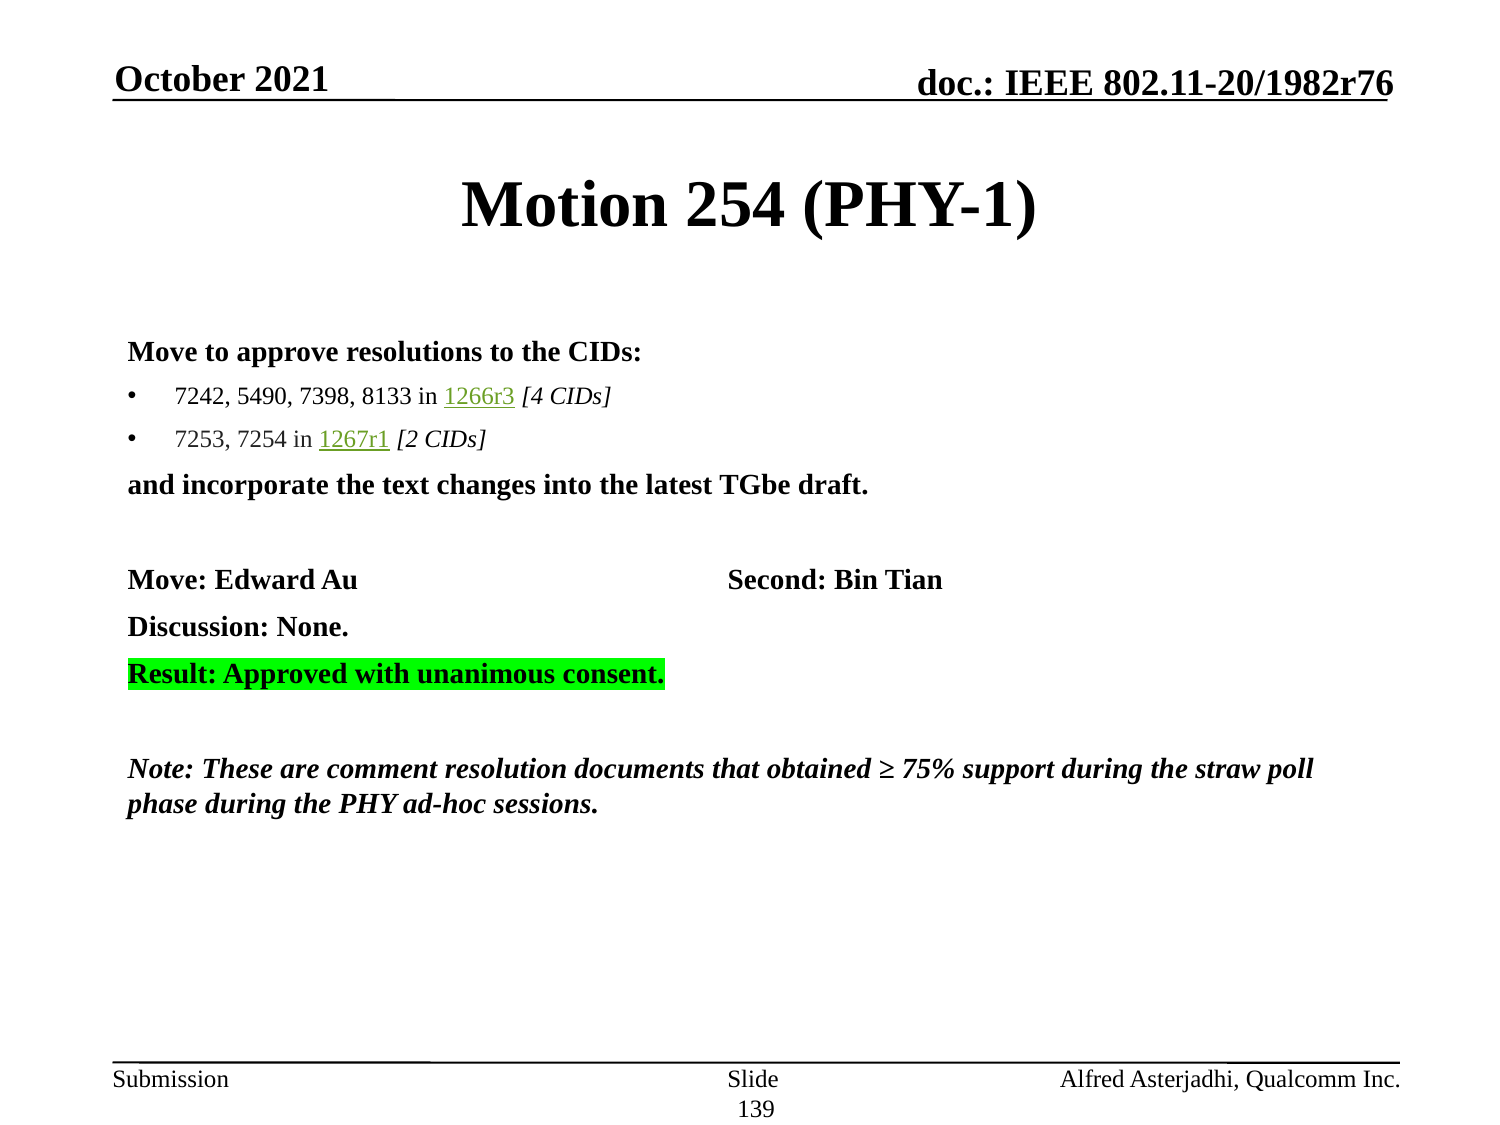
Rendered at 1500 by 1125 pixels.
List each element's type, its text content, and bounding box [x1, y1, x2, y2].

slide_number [114, 54, 423, 100]
list Move to approve resolutions to the CIDs: 7242, 5490, 7398, 8133 in 1266r3 [4 CIDs] 7253, 7254 in 1267r1 [2 CIDs] and incorporate the text changes into the latest TGbe draft. Move: Edward Au Second: Bin Tian Discussion: None. Result: Approved with unanimous consent. Note: These are comment resolution documents that obtained ≥ 75% support during the straw poll phase during the PHY ad-hoc sessions. [112, 324, 1388, 1063]
footer Alfred Asterjadhi, Qualcomm Inc. [878, 1061, 1402, 1093]
slide_number Slide 139 [712, 1061, 800, 1123]
title Motion 254 (PHY-1) [112, 112, 1388, 288]
